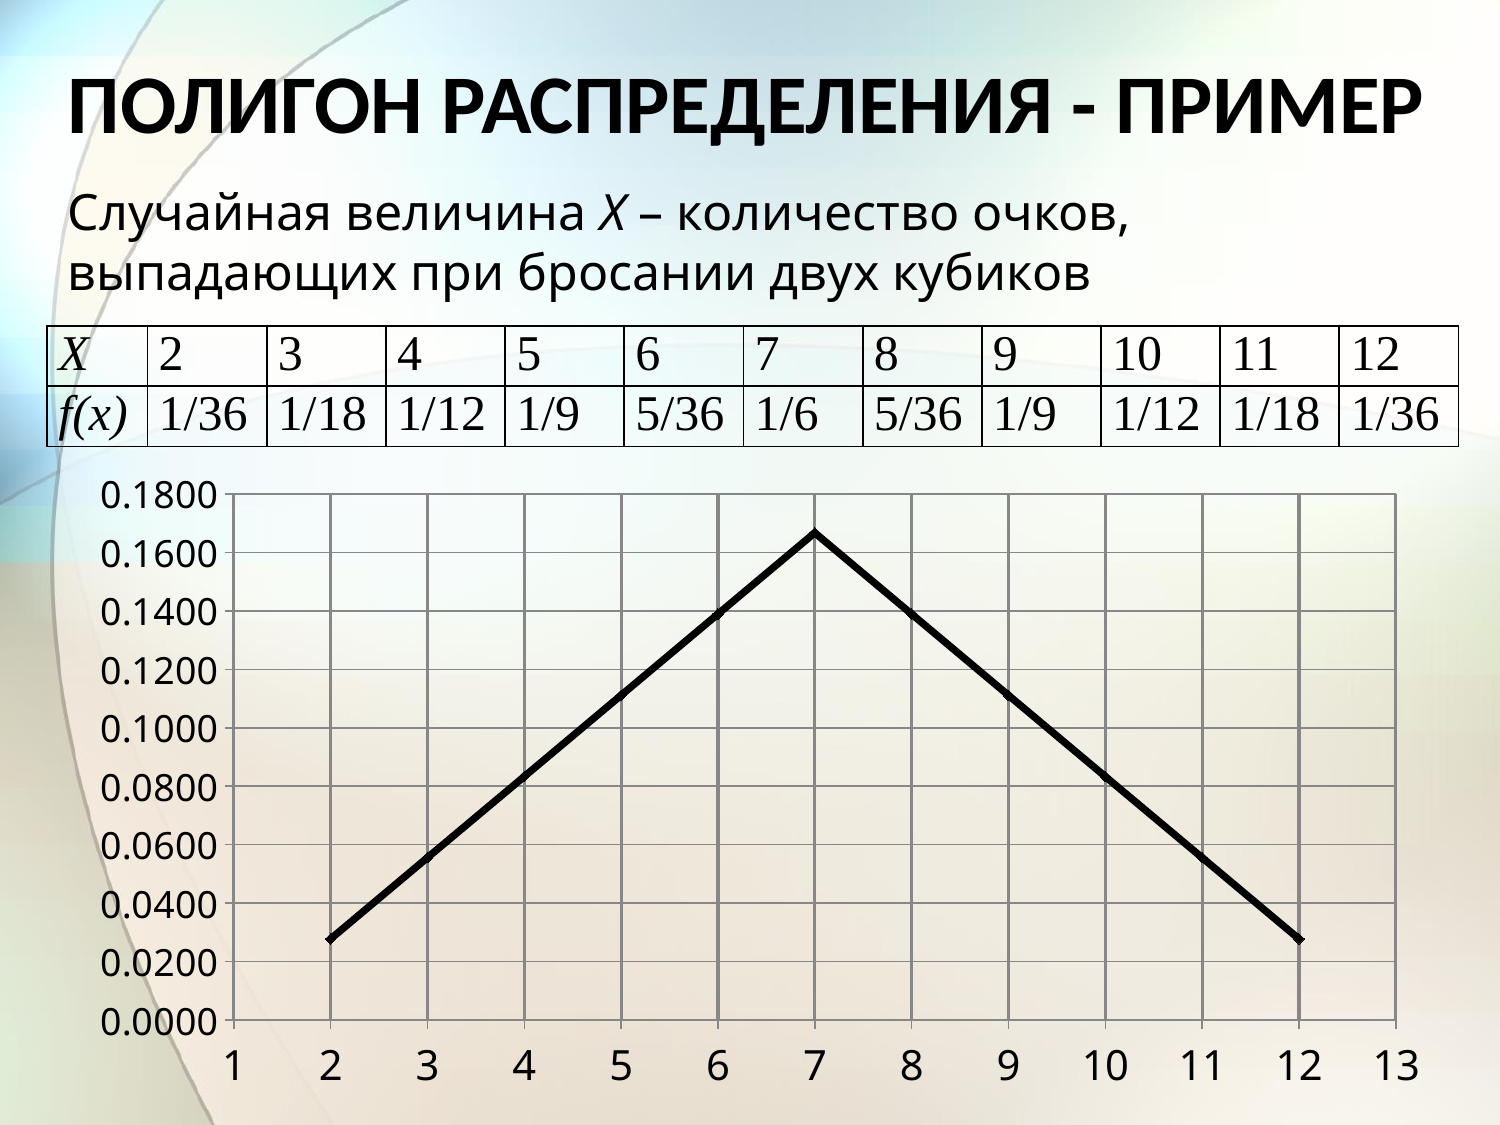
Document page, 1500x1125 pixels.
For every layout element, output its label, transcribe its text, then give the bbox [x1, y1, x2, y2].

table_header X [48, 327, 147, 385]
table_header 8 [864, 327, 981, 385]
table_cell 1/9 [506, 387, 623, 446]
table_header 2 [148, 327, 266, 385]
table_header 3 [268, 327, 385, 385]
table_cell 1/36 [1340, 387, 1458, 446]
table_cell 1/18 [268, 387, 385, 446]
table_cell 5/36 [625, 387, 743, 446]
table_header 10 [1102, 327, 1219, 385]
table_header 7 [744, 327, 862, 385]
table_header 9 [983, 327, 1100, 385]
table_header 5 [506, 327, 623, 385]
table_cell 1/12 [1102, 387, 1219, 446]
picture [0, 0, 1500, 1125]
table_cell 1/6 [744, 387, 862, 446]
table_header 12 [1340, 327, 1458, 385]
table_header 4 [387, 327, 504, 385]
chart [72, 454, 1448, 1107]
table_cell 5/36 [864, 387, 981, 446]
table_cell 1/36 [148, 387, 266, 446]
table_cell 1/18 [1221, 387, 1338, 446]
text_box ПОЛИГОН РАСПРЕДЕЛЕНИЯ - ПРИМЕР [53, 42, 1471, 158]
table_cell 1/12 [387, 387, 504, 446]
table_cell 1/9 [983, 387, 1100, 446]
table_cell f(x) [48, 387, 147, 446]
table_header 11 [1221, 327, 1338, 385]
table_header 6 [625, 327, 743, 385]
text_box Случайная величина X – количество очков, выпадающих при бросании двух кубиков [53, 172, 1459, 308]
